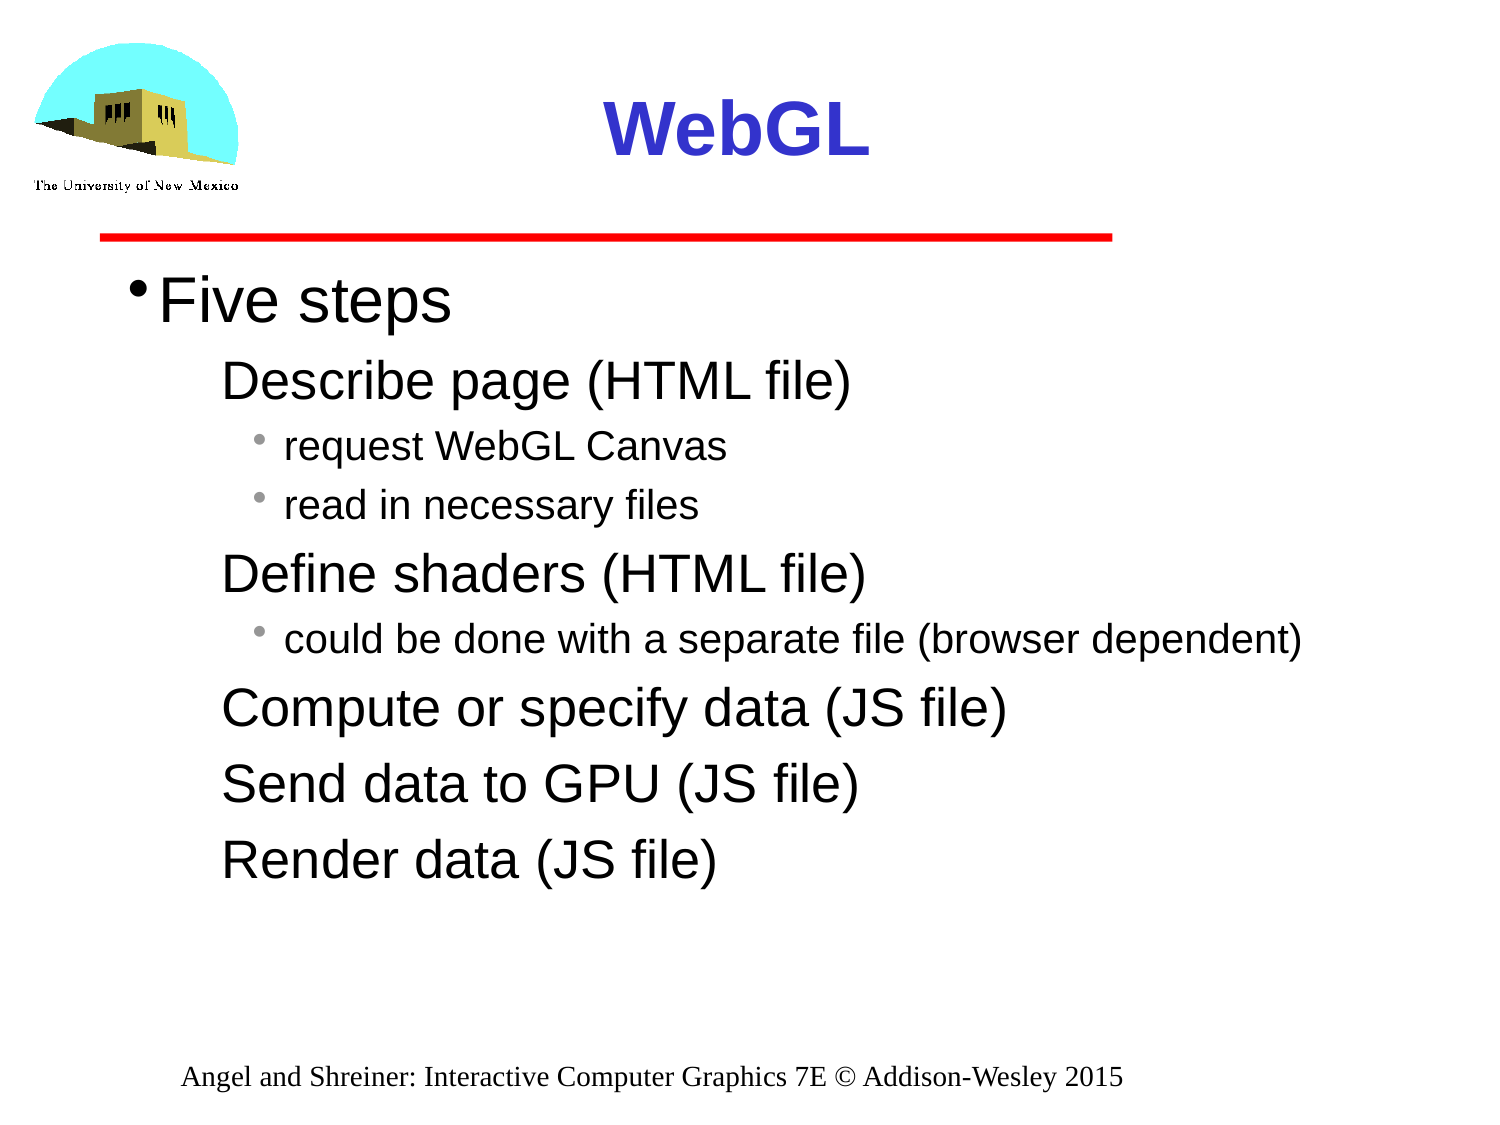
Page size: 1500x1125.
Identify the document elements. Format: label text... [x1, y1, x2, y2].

list Five steps Describe page (HTML file) request WebGL Canvas read in necessary files Define shaders (HTML file) could be done with a separate file (browser dependent) Compute or specify data (JS file) Send data to GPU (JS file) Render data (JS file) [112, 249, 1388, 1025]
footer Angel and Shreiner: Interactive Computer Graphics 7E © Addison-Wesley 2015 [74, 1049, 1238, 1088]
title WebGL [225, 37, 1250, 213]
